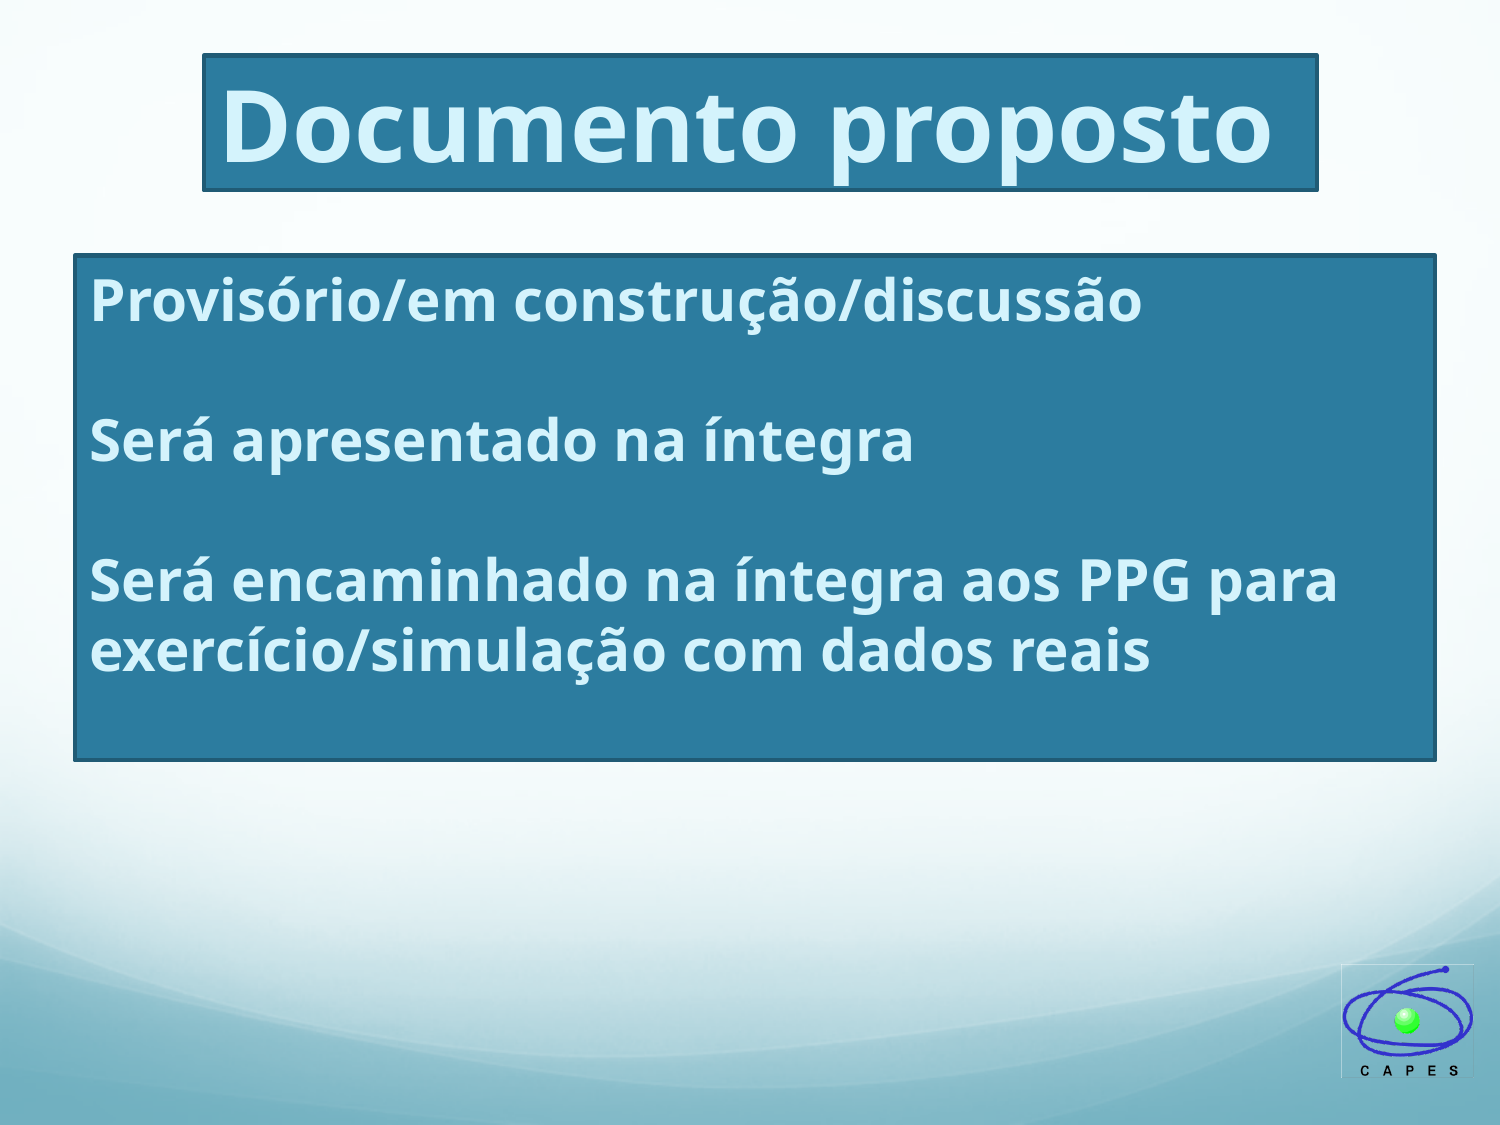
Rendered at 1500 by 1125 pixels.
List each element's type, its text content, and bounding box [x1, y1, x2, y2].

picture [1341, 964, 1475, 1078]
text_box Documento proposto [202, 53, 1319, 192]
text_box Provisório/em construção/discussão Será apresentado na íntegra Será encaminhado na íntegra aos PPG para exercício/simulação com dados reais [73, 253, 1437, 762]
